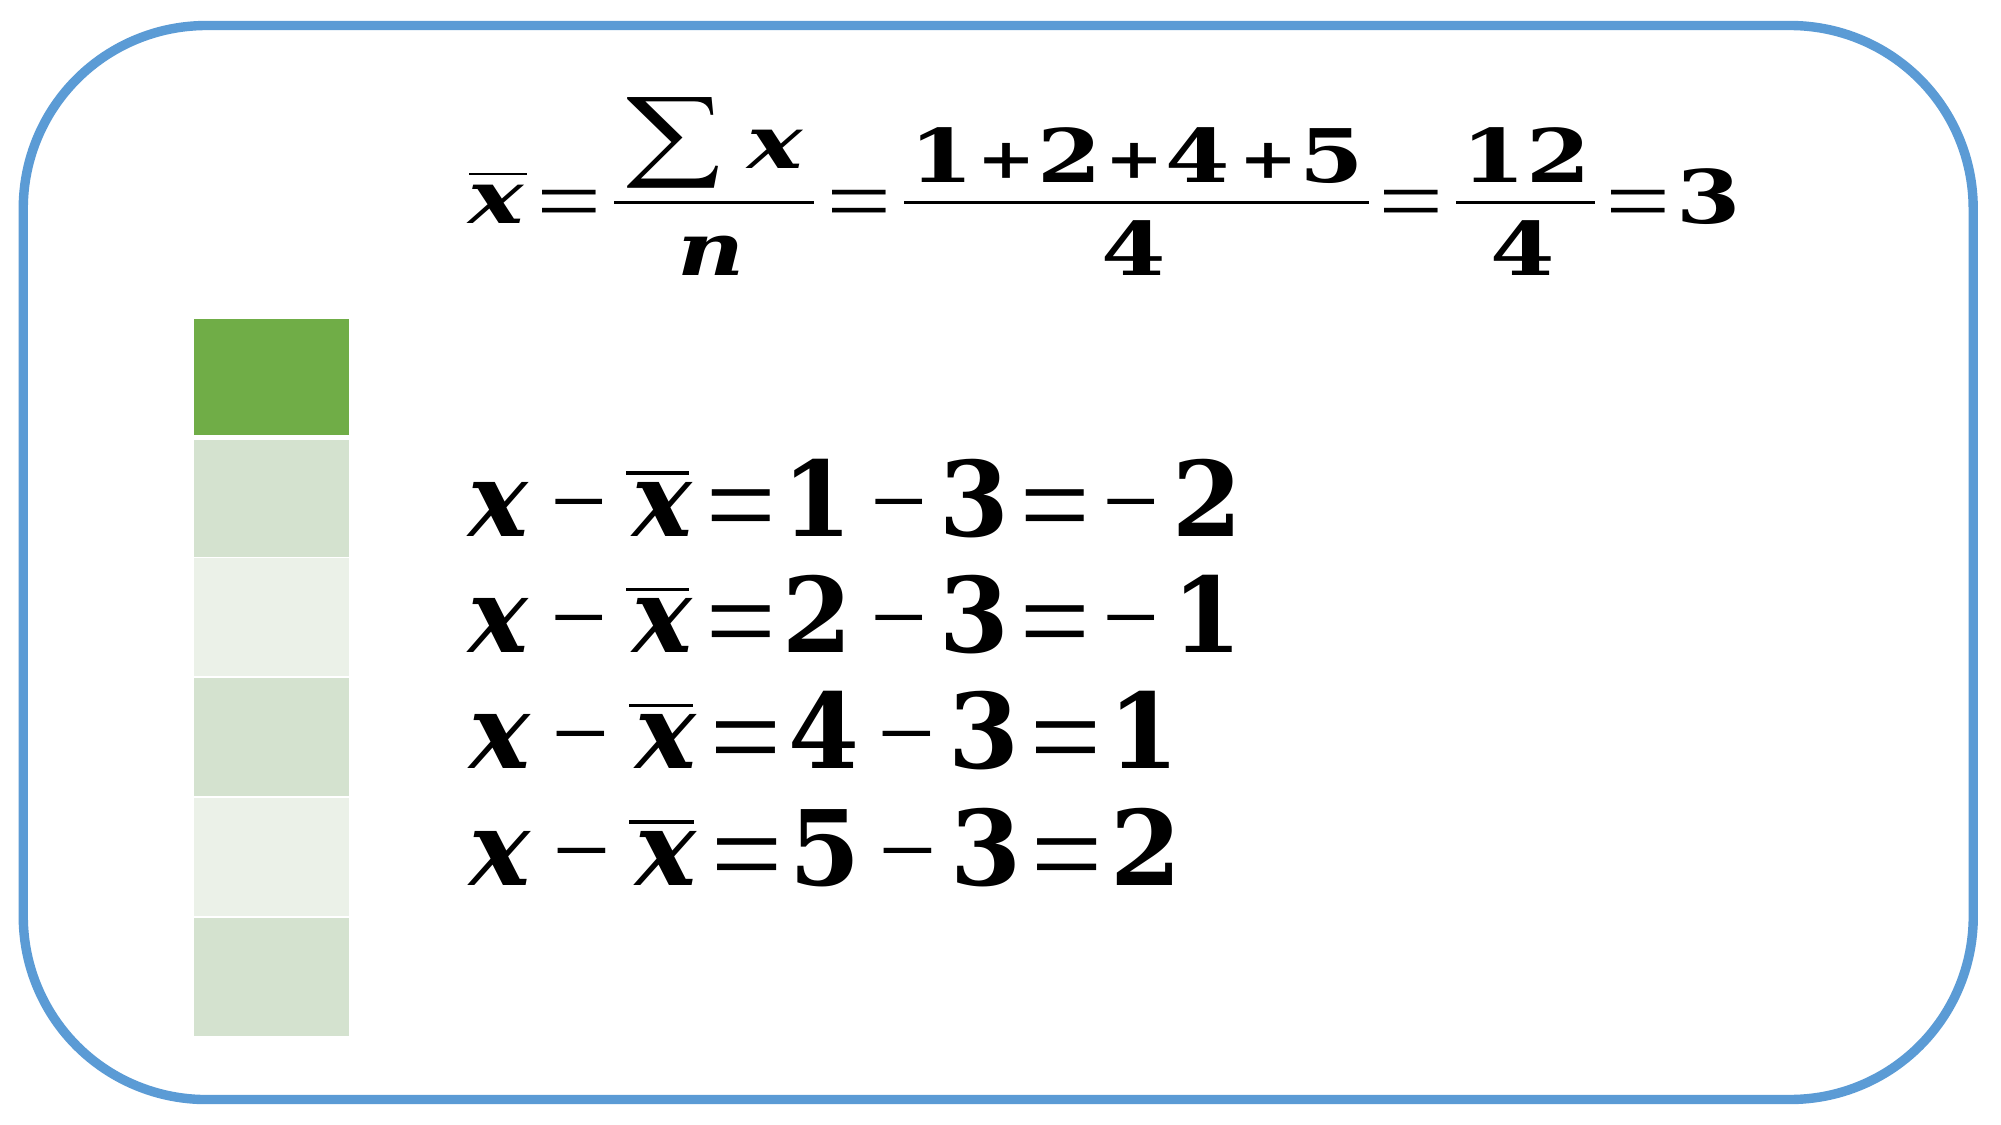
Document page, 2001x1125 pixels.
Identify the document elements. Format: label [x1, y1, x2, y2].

text_box [22, 24, 1975, 1101]
